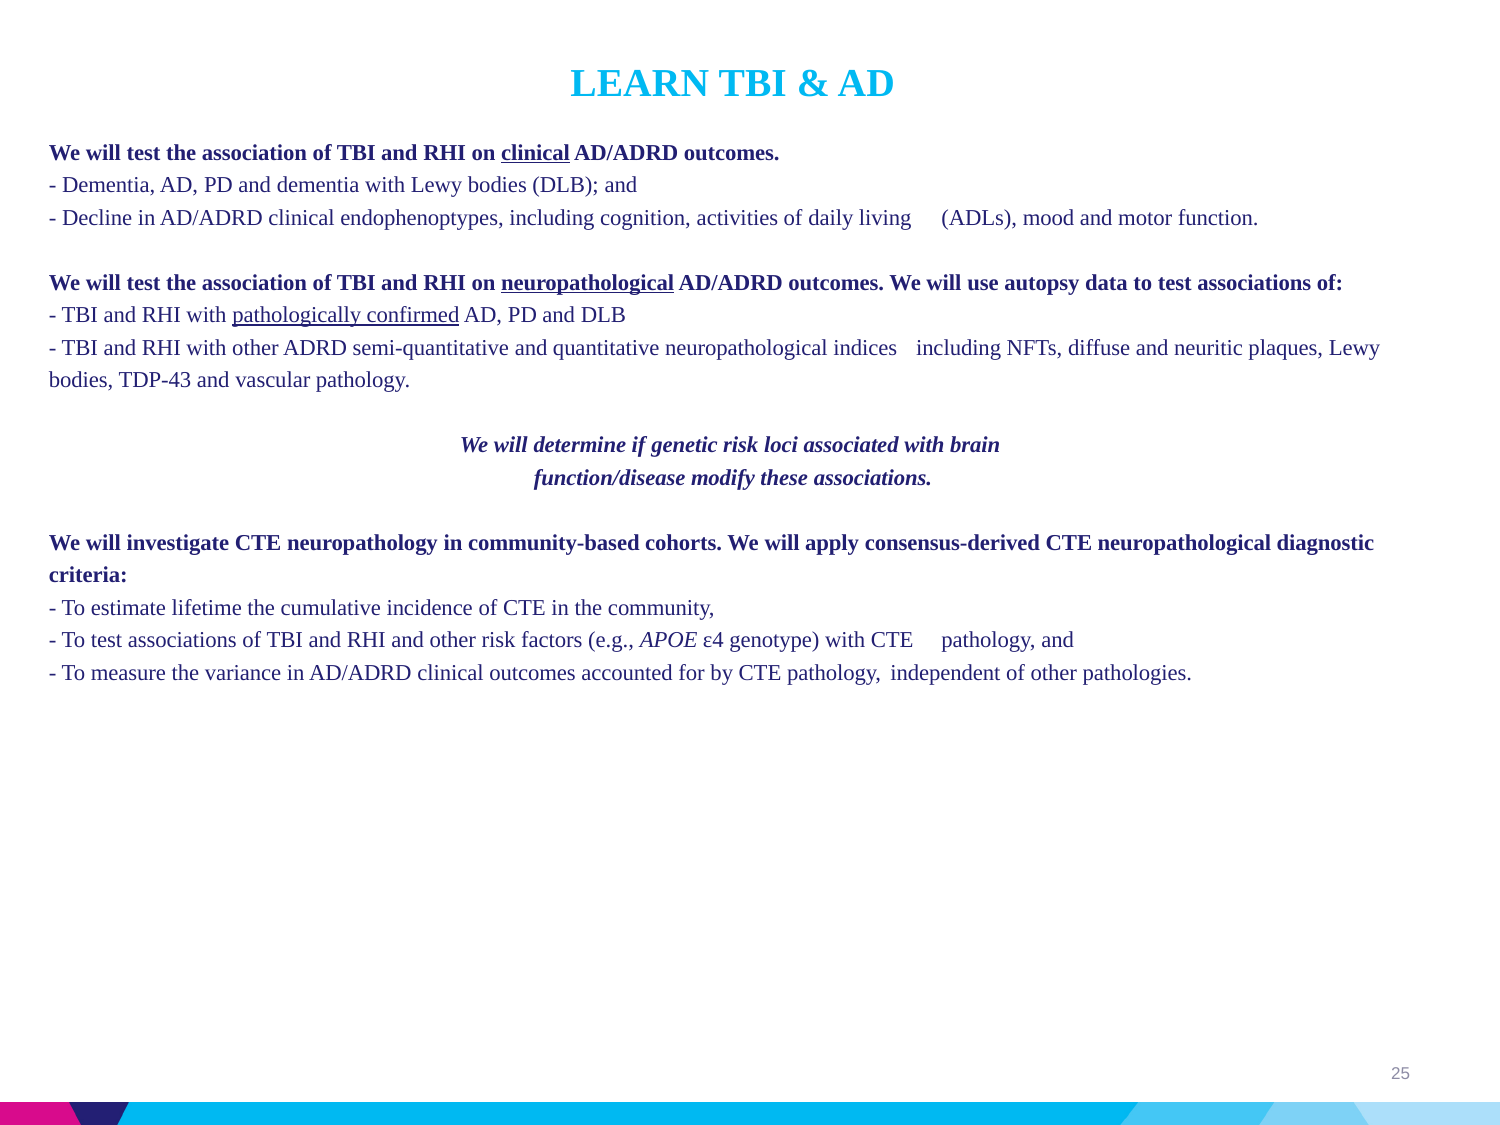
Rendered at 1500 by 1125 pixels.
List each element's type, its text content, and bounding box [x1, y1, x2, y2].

picture [1122, 1102, 1500, 1125]
slide_number 25 [1074, 1042, 1425, 1103]
picture [0, 1102, 127, 1125]
list LEARN TBI & AD We will test the association of TBI and RHI on clinical AD/ADRD outcomes. - Dementia, AD, PD and dementia with Lewy bodies (DLB); and - Decline in AD/ADRD clinical endophenoptypes, including cognition, activities of daily living (ADLs), mood and motor function. We will test the association of TBI and RHI on neuropathological AD/ADRD outcomes. We will use autopsy data to test associations of: - TBI and RHI with pathologically confirmed AD, PD and DLB - TBI and RHI with other ADRD semi-quantitative and quantitative neuropathological indices including NFTs, diffuse and neuritic plaques, Lewy bodies, TDP-43 and vascular pathology. We will determine if genetic risk loci associated with brain function/disease modify these associations. We will investigate CTE neuropathology in community-based cohorts. We will apply consensus-derived CTE neuropathological diagnostic criteria: - To estimate lifetime the cumulative incidence of CTE in the community, - To test associations of TBI and RHI and other risk factors (e.g., APOE ε4 genotype) with CTE pathology, and - To measure the variance in AD/ADRD clinical outcomes accounted for by CTE pathology, independent of other pathologies. [34, 39, 1432, 728]
